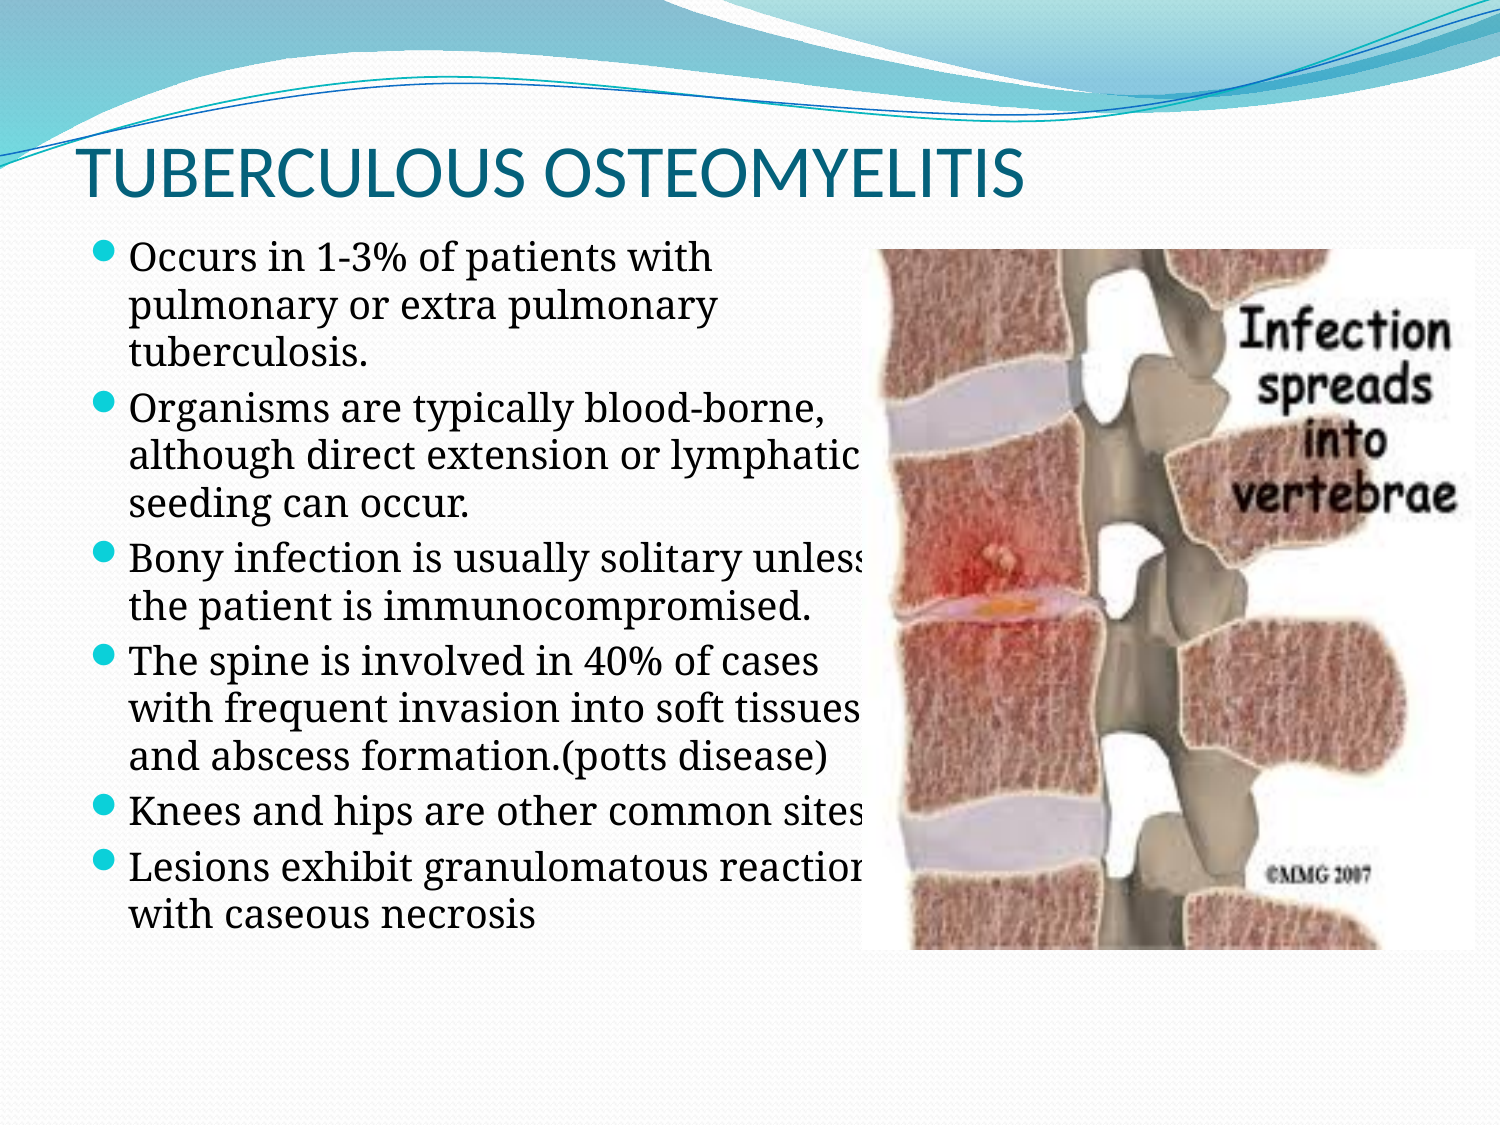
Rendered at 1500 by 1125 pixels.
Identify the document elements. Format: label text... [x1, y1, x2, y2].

list Occurs in 1-3% of patients with pulmonary or extra pulmonary tuberculosis. Organisms are typically blood-borne, although direct extension or lymphatic seeding can occur. Bony infection is usually solitary unless the patient is immunocompromised. The spine is involved in 40% of cases with frequent invasion into soft tissues and abscess formation.(potts disease) Knees and hips are other common sites. Lesions exhibit granulomatous reaction with caseous necrosis [75, 224, 900, 1050]
picture [862, 249, 1476, 951]
title TUBERCULOUS OSTEOMYELITIS [75, 115, 1425, 249]
